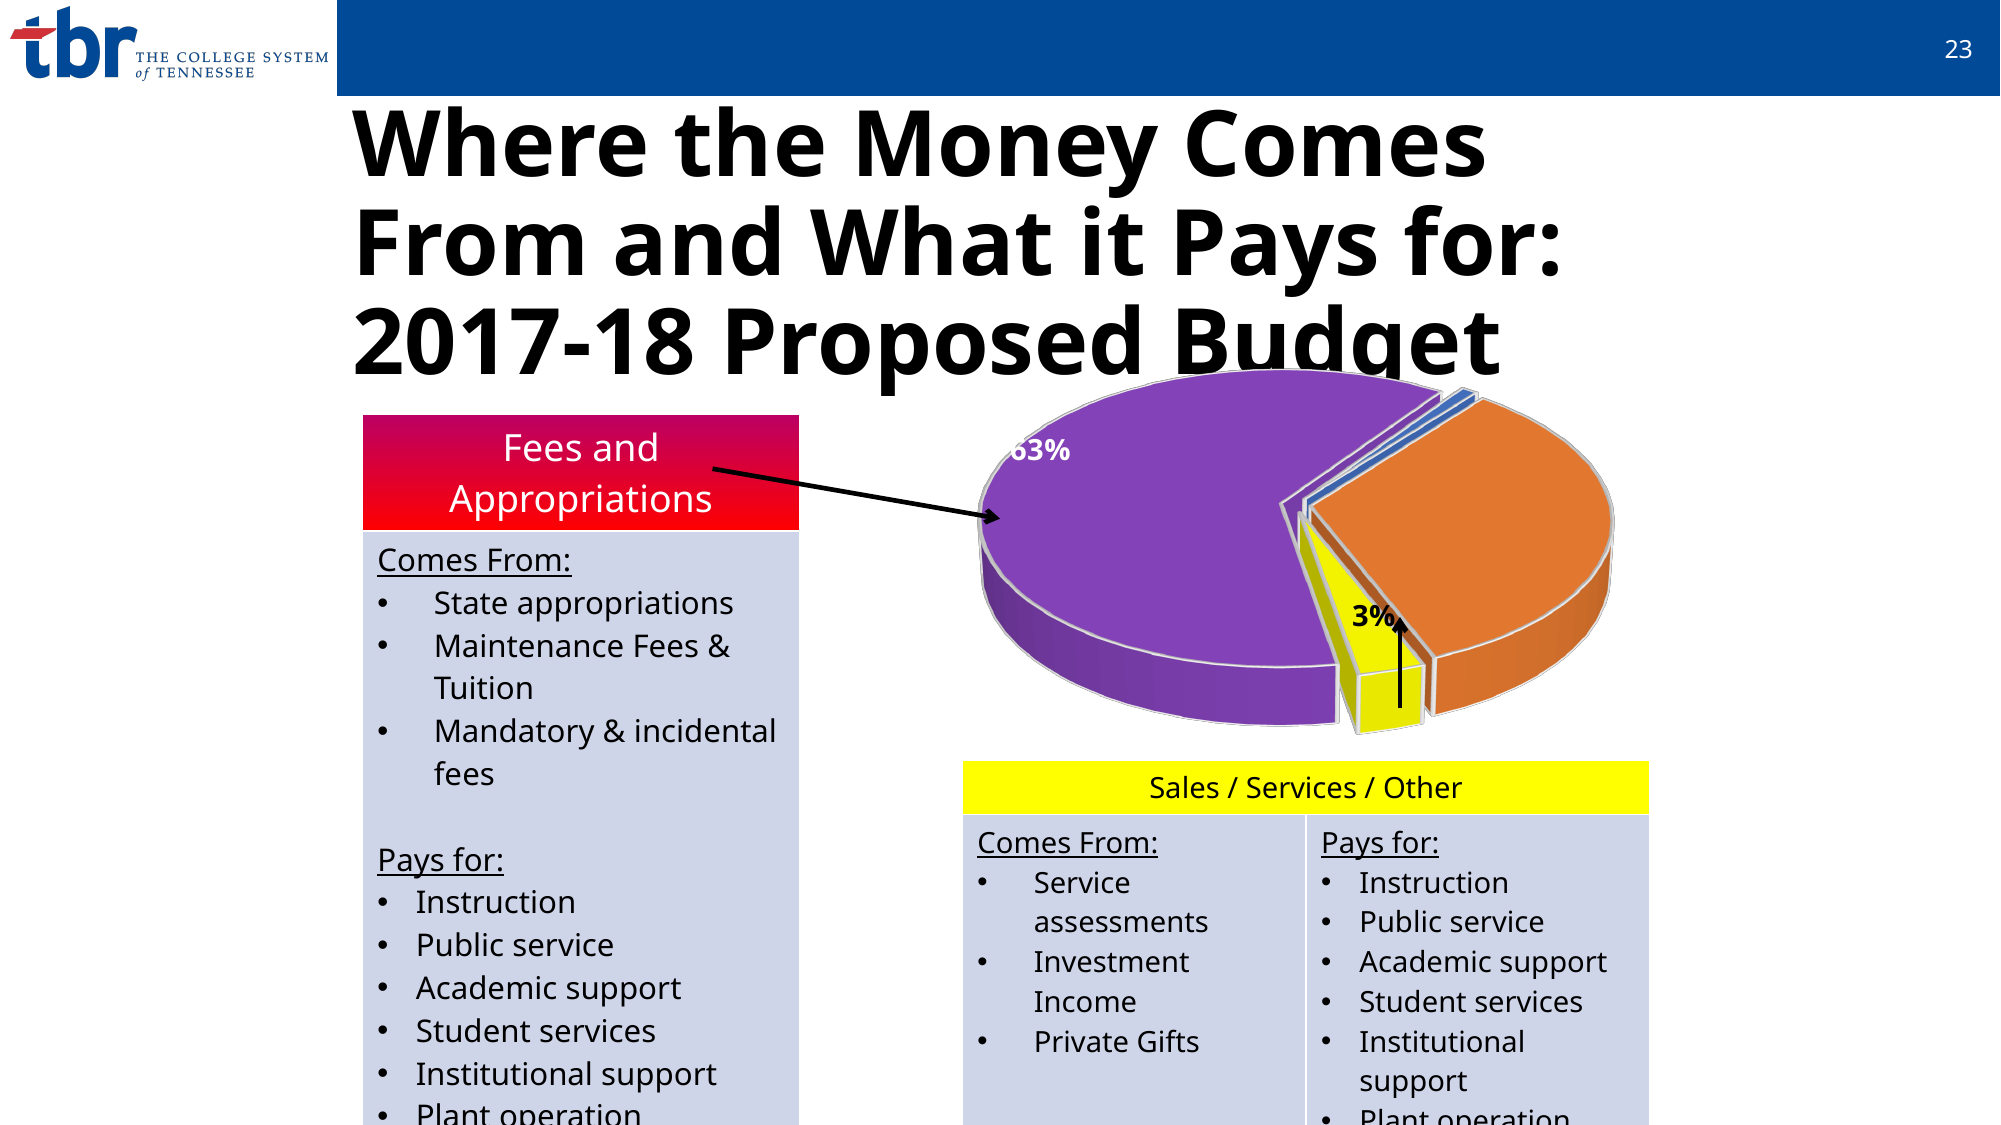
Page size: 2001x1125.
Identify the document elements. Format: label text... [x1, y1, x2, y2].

title Where the Money Comes From and What it Pays for: 2017-18 Proposed Budget [337, 137, 1746, 355]
picture [10, 6, 328, 81]
slide_number 24 [368, 20, 1989, 81]
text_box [712, 468, 1000, 519]
chart [353, 351, 1725, 1125]
